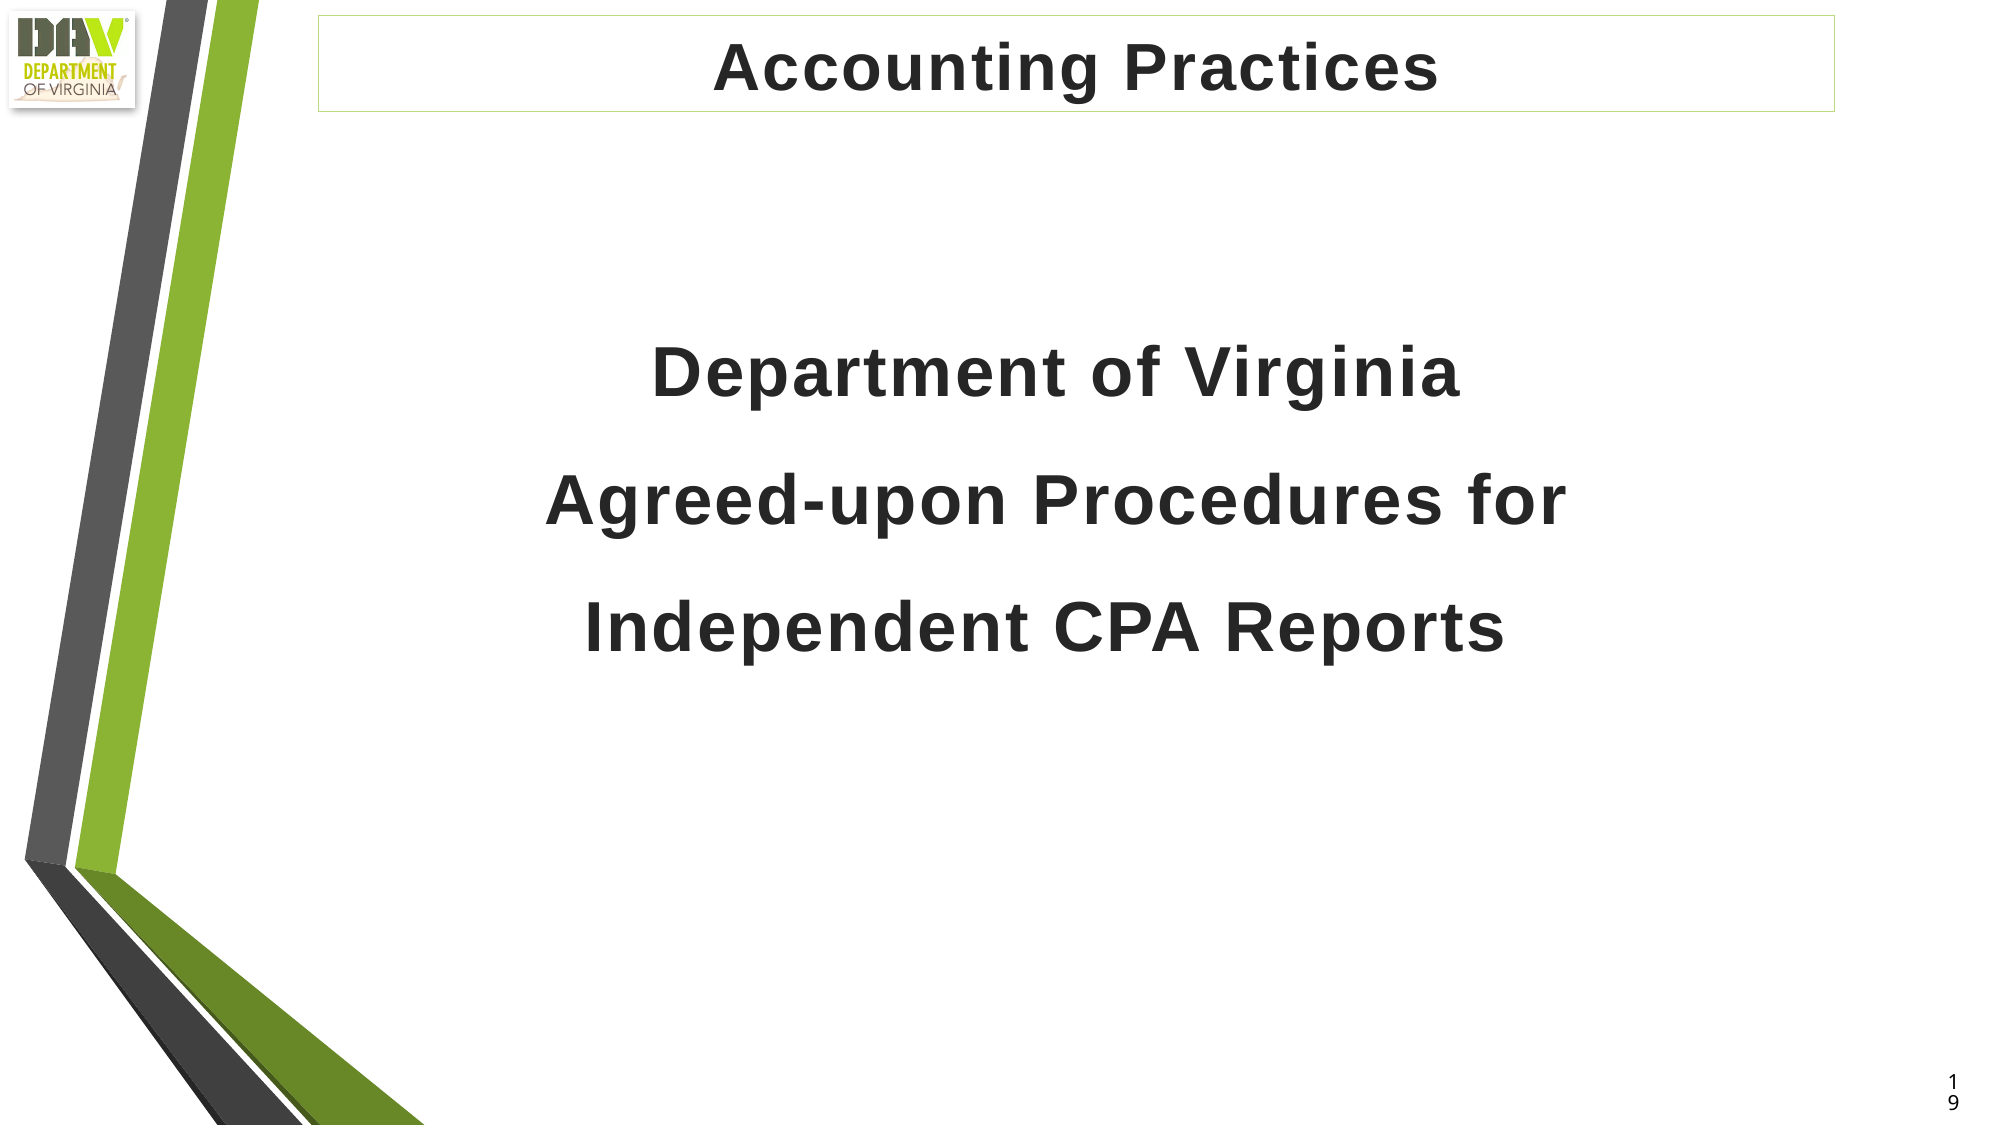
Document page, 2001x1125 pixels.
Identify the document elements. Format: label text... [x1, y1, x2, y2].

picture [9, 11, 135, 108]
text_box Department of Virginia Agreed-upon Procedures for Independent CPA Reports [246, 277, 1868, 672]
text_box [994, 626, 1006, 666]
slide_number 19 [1939, 1063, 1979, 1103]
text_box Accounting Practices [318, 15, 1835, 112]
